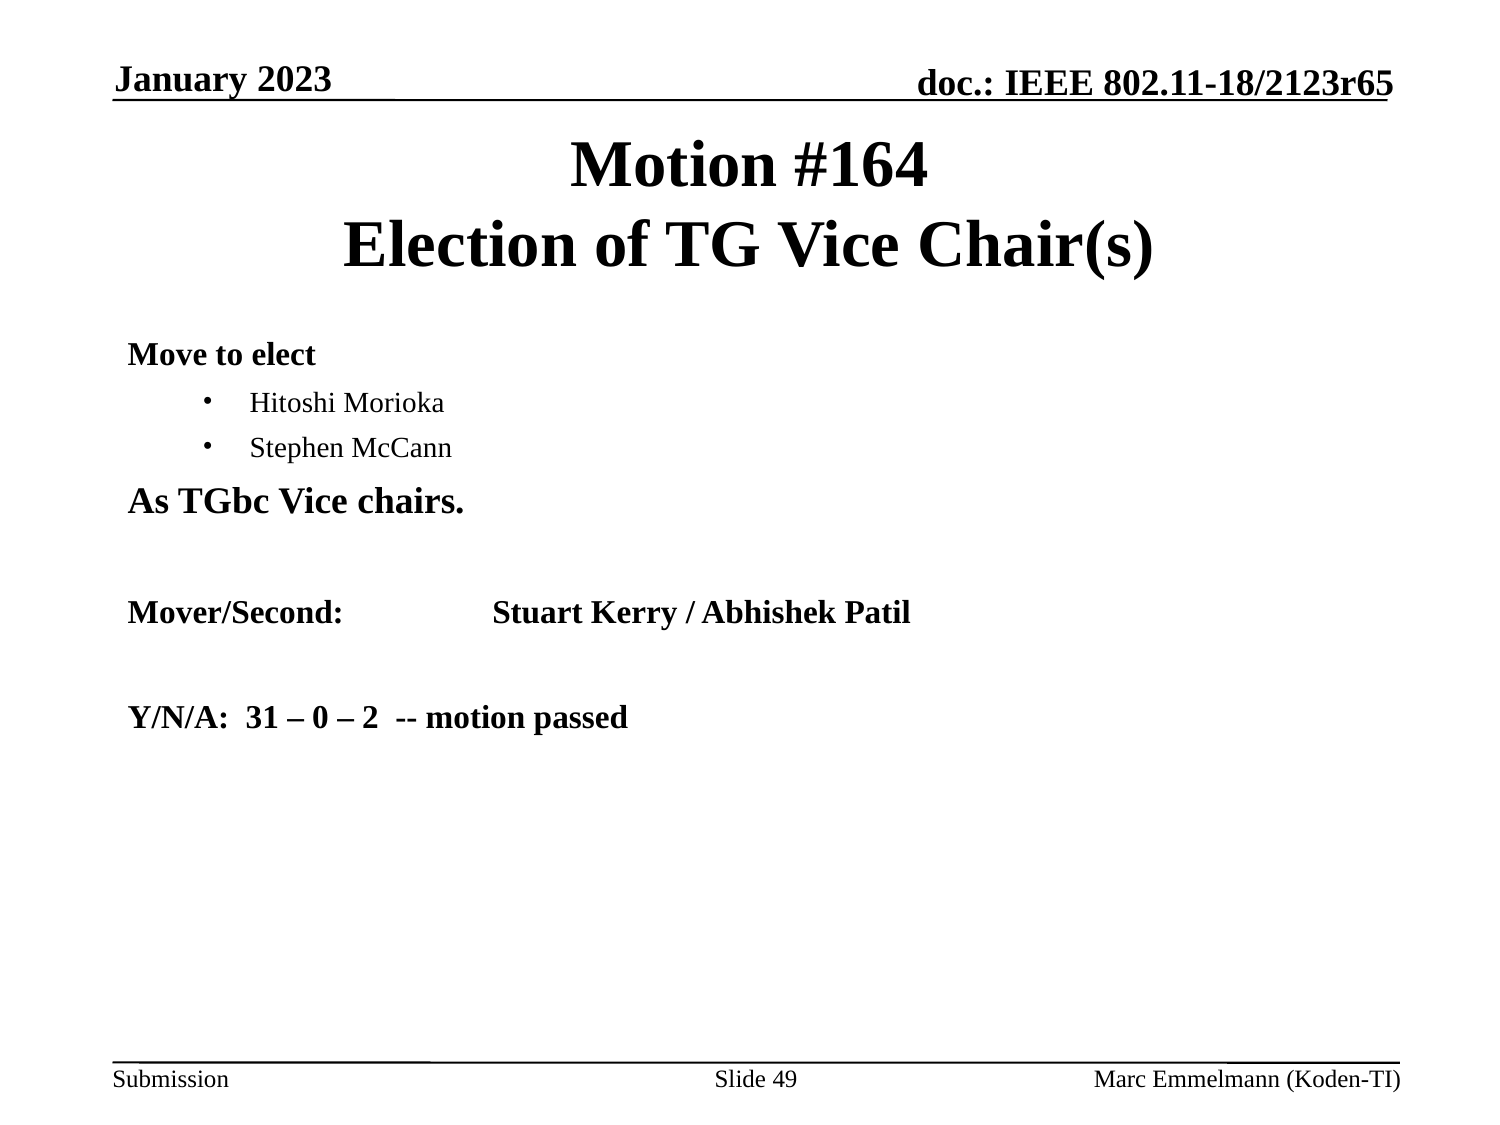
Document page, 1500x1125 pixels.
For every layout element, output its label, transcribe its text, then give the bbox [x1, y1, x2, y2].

footer Marc Emmelmann (Koden-TI) [878, 1061, 1402, 1093]
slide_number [114, 54, 423, 100]
slide_number Slide 49 [712, 1061, 800, 1123]
list Move to elect Hitoshi Morioka Stephen McCann As TGbc Vice chairs. Mover/Second: Stuart Kerry / Abhishek Patil Y/N/A: 31 – 0 – 2 -- motion passed [112, 324, 1388, 1000]
title Motion #164 Election of TG Vice Chair(s) [112, 112, 1388, 288]
